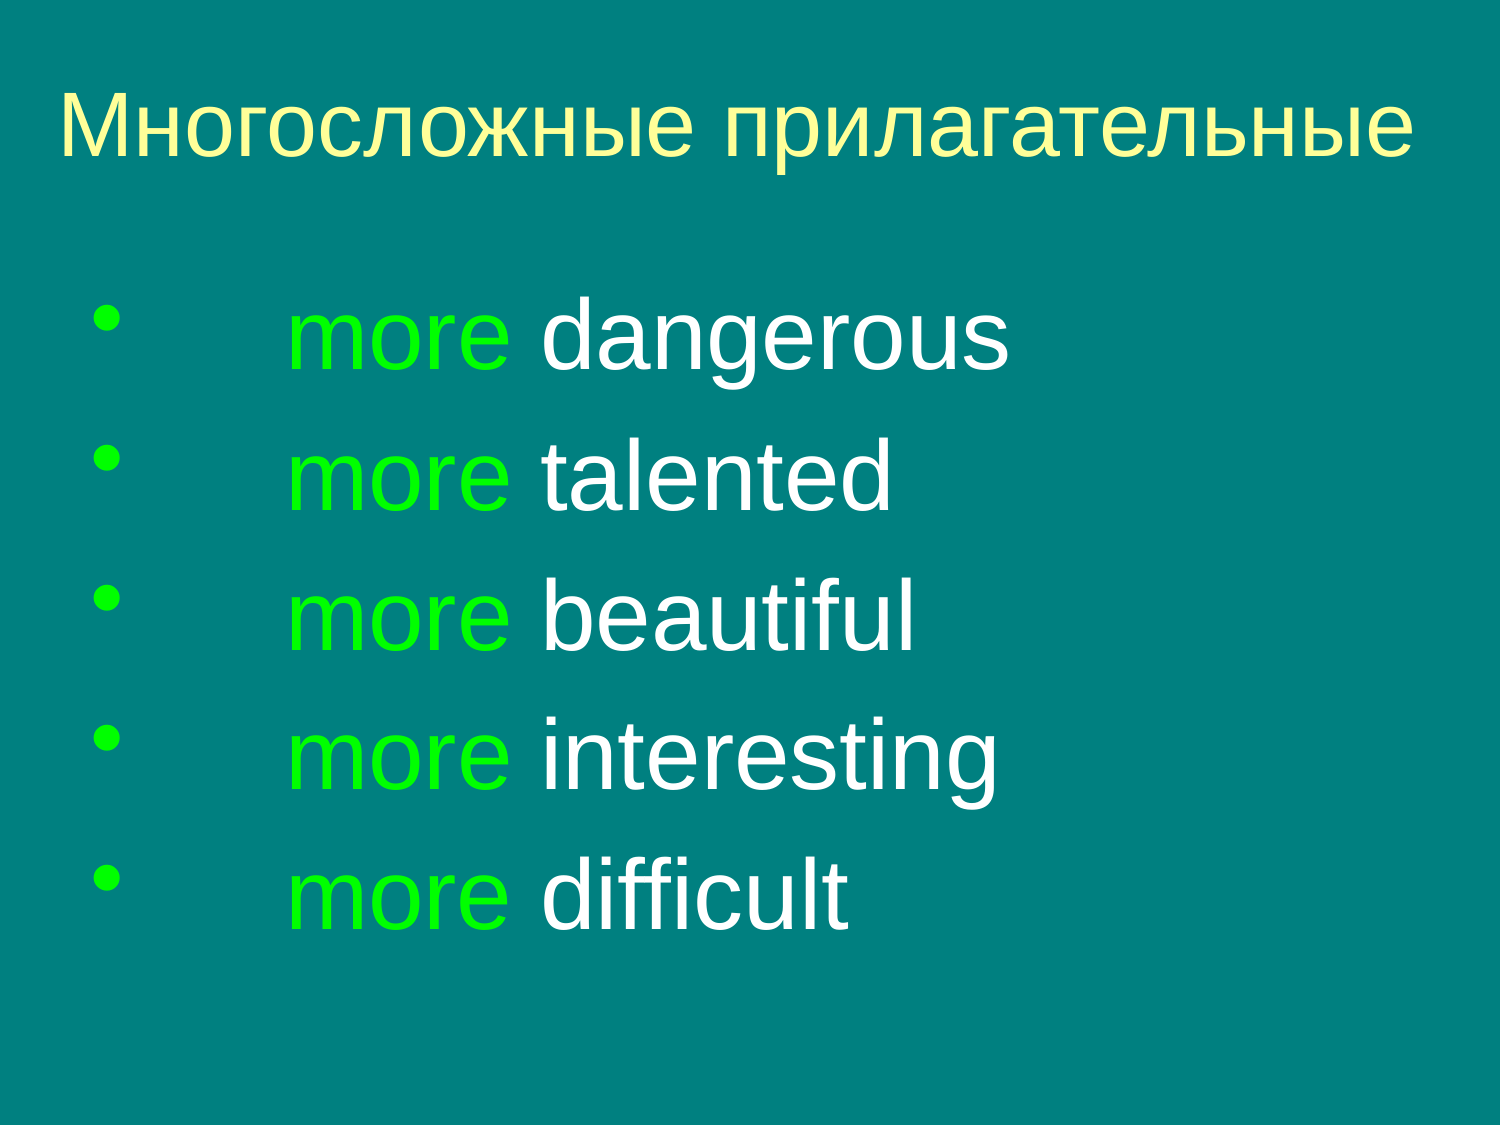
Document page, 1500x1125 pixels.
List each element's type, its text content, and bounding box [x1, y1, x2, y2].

title Mногосложные прилагательные [0, 0, 1500, 233]
list more dangerous more talented more beautiful more interesting more difficult [74, 262, 1426, 1006]
